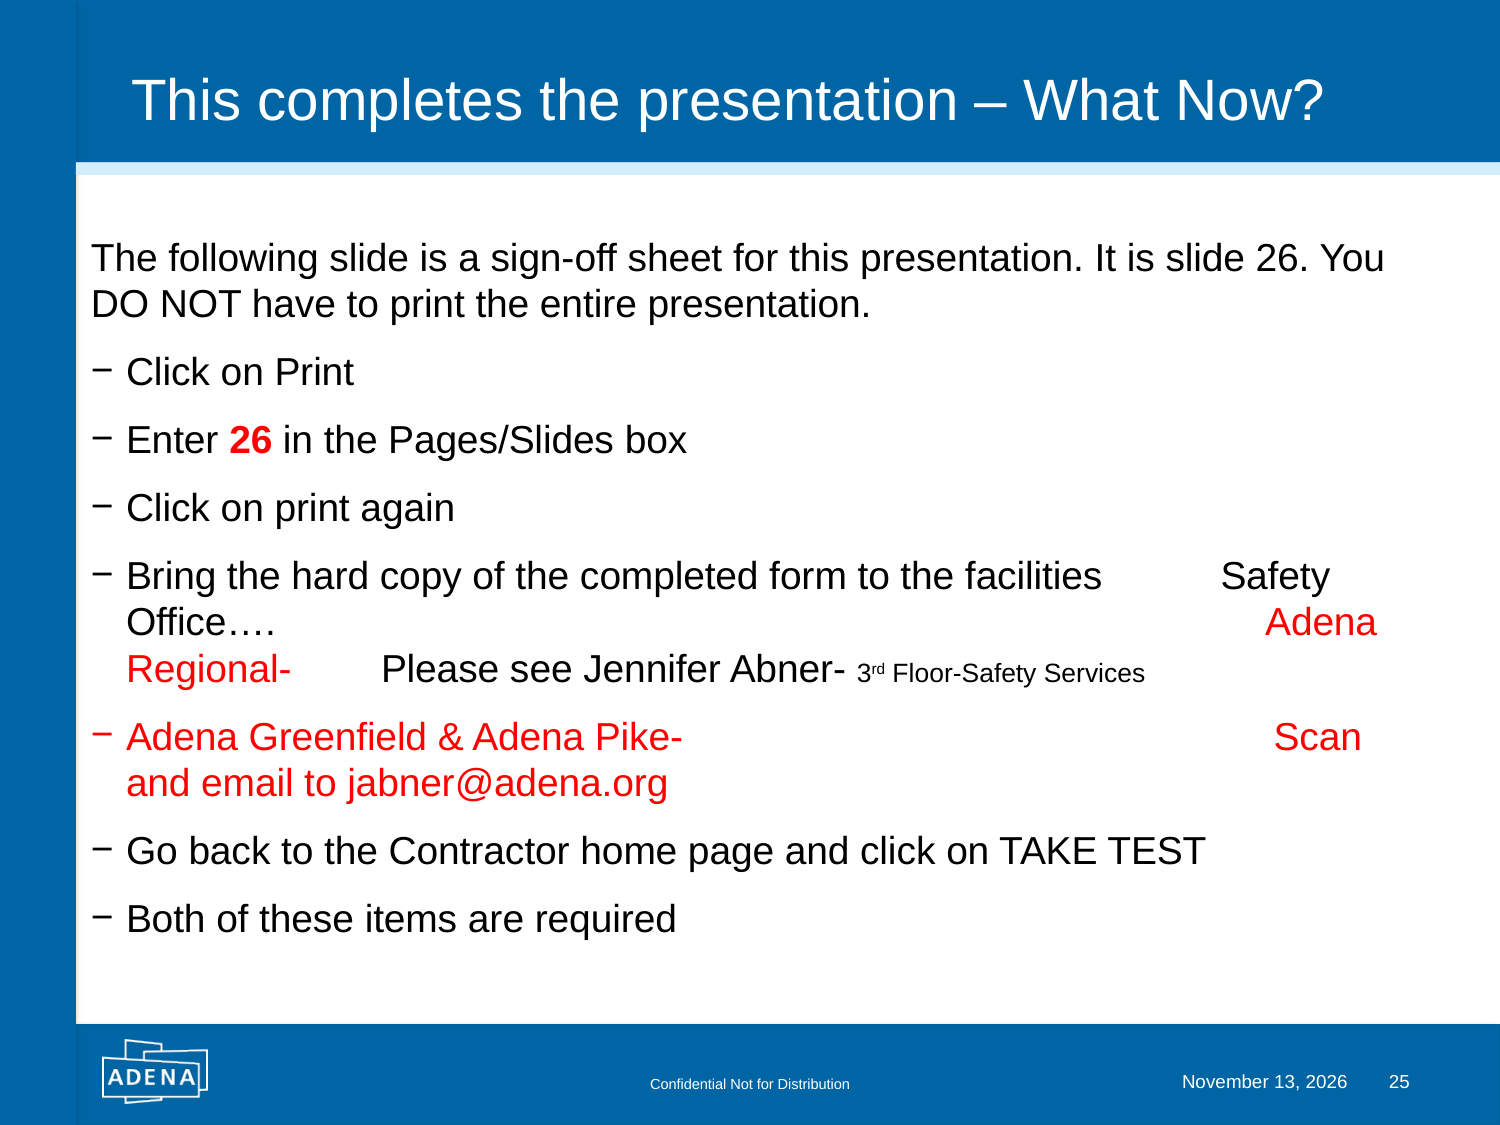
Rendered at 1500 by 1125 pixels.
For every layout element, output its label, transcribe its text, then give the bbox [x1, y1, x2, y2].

title This completes the presentation – What Now? [116, 18, 1425, 175]
picture [102, 1039, 208, 1104]
list The following slide is a sign-off sheet for this presentation. It is slide 26. You DO NOT have to print the entire presentation. Click on Print Enter 26 in the Pages/Slides box Click on print again Bring the hard copy of the completed form to the facilities Safety Office…. Adena Regional- Please see Jennifer Abner- 3rd Floor-Safety Services Adena Greenfield & Adena Pike- Scan and email to jabner@adena.org Go back to the Contractor home page and click on TAKE TEST Both of these items are required [75, 224, 1425, 950]
